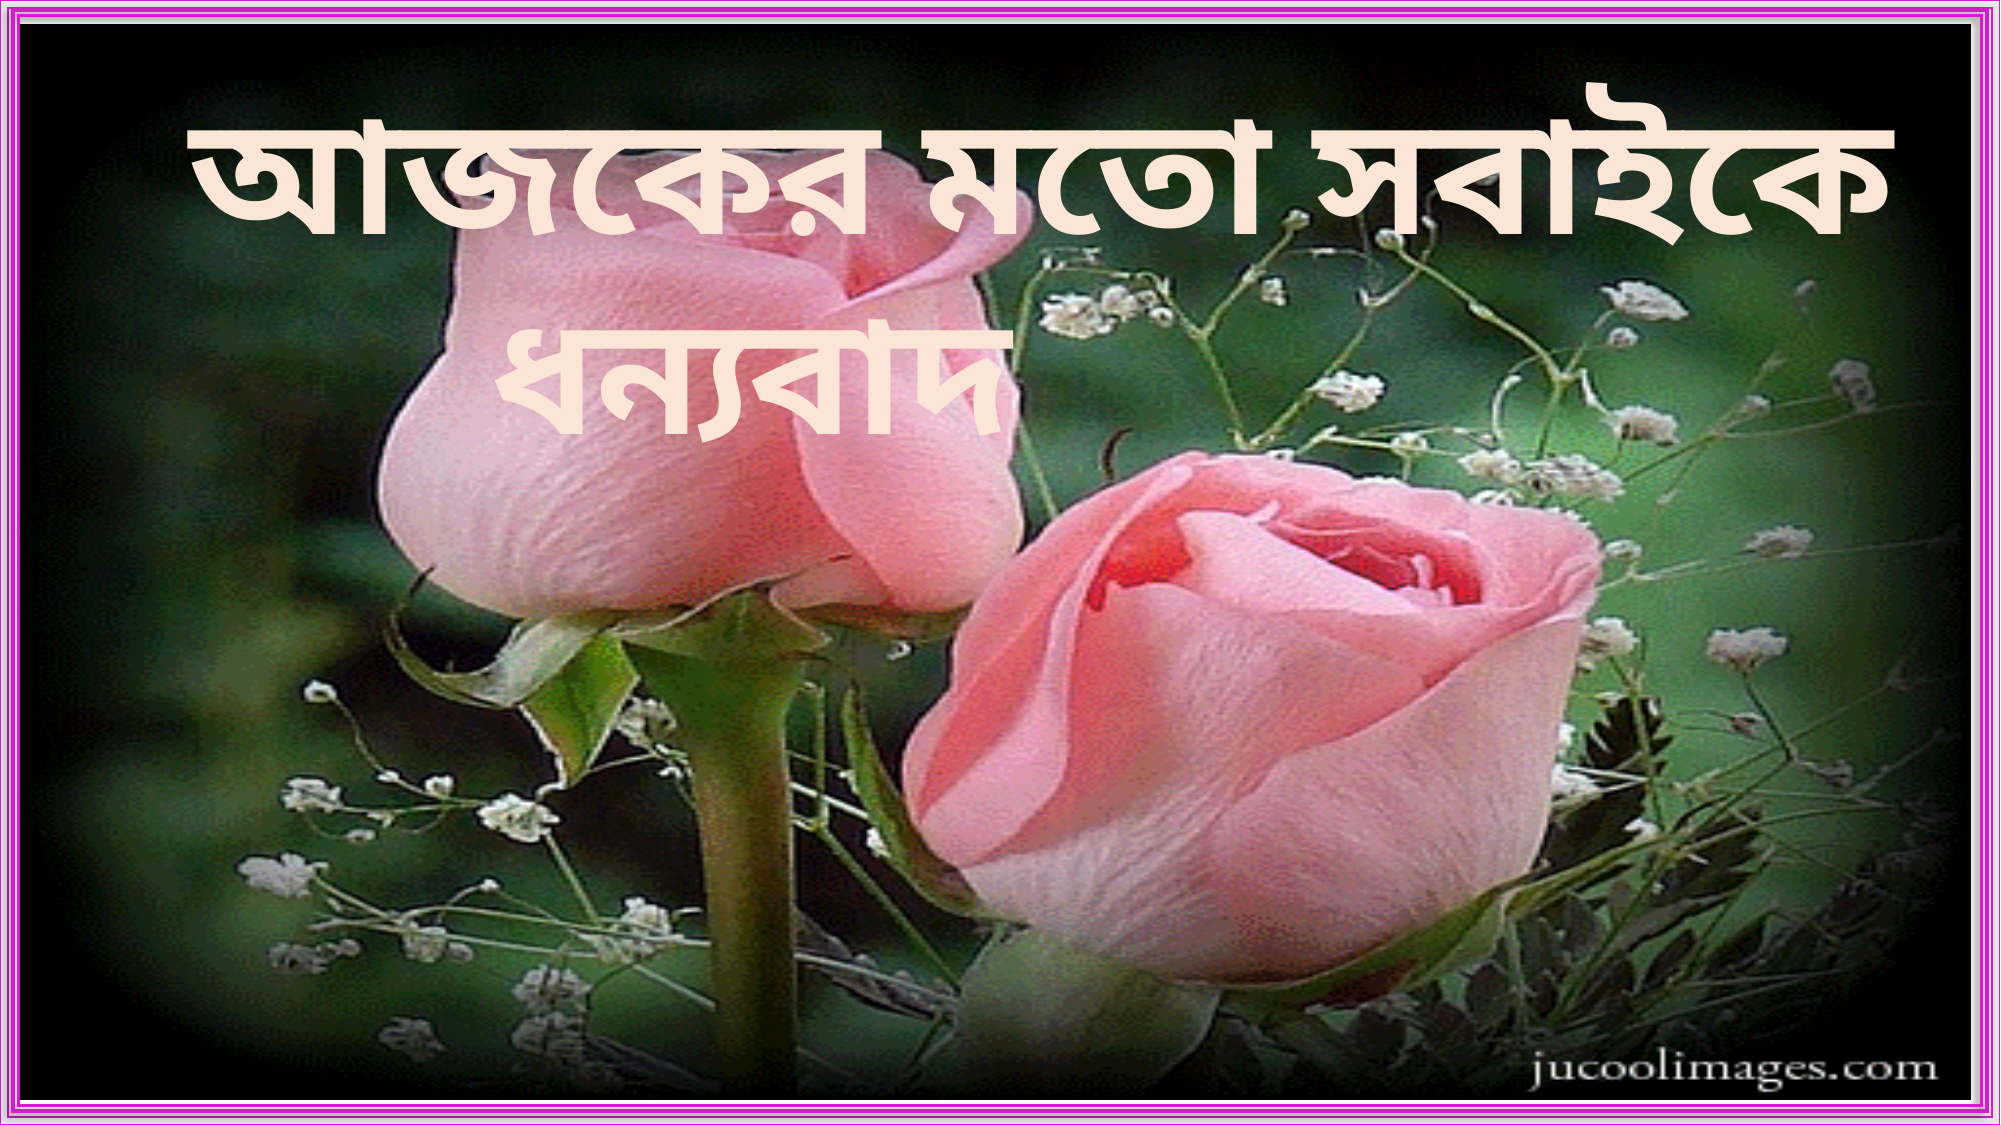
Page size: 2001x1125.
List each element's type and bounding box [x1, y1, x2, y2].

text_box [0, 0, 2000, 1125]
